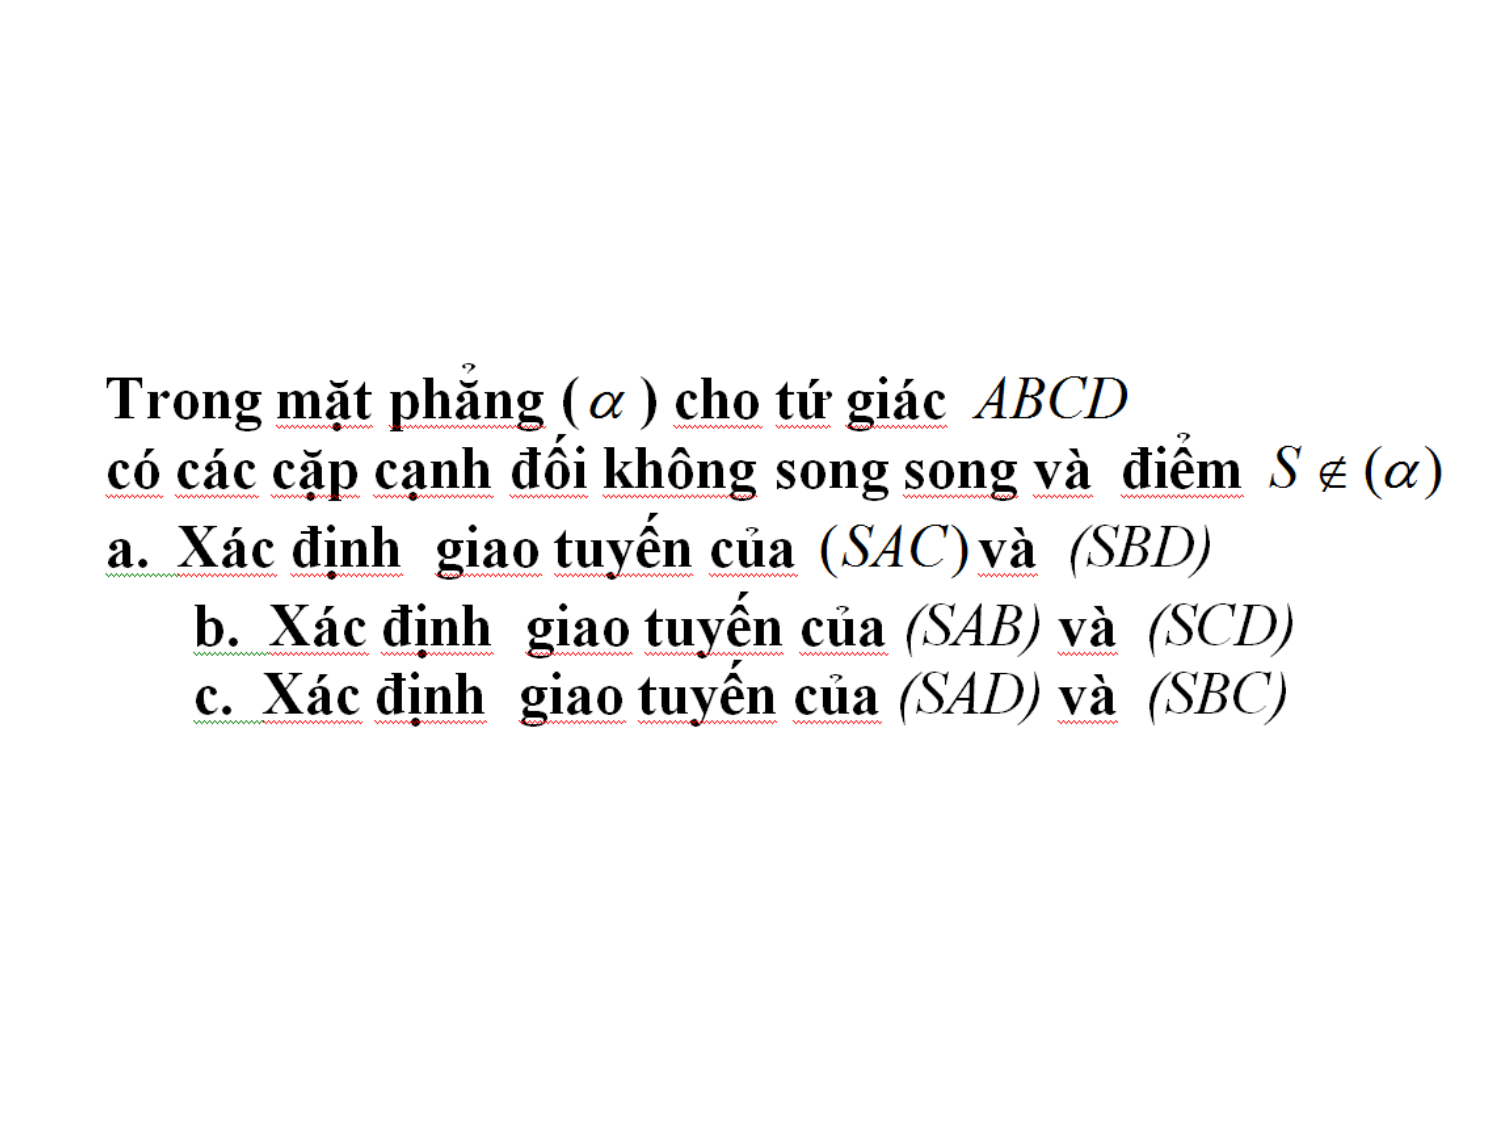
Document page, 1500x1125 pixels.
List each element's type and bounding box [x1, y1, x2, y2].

list [99, 362, 1451, 741]
